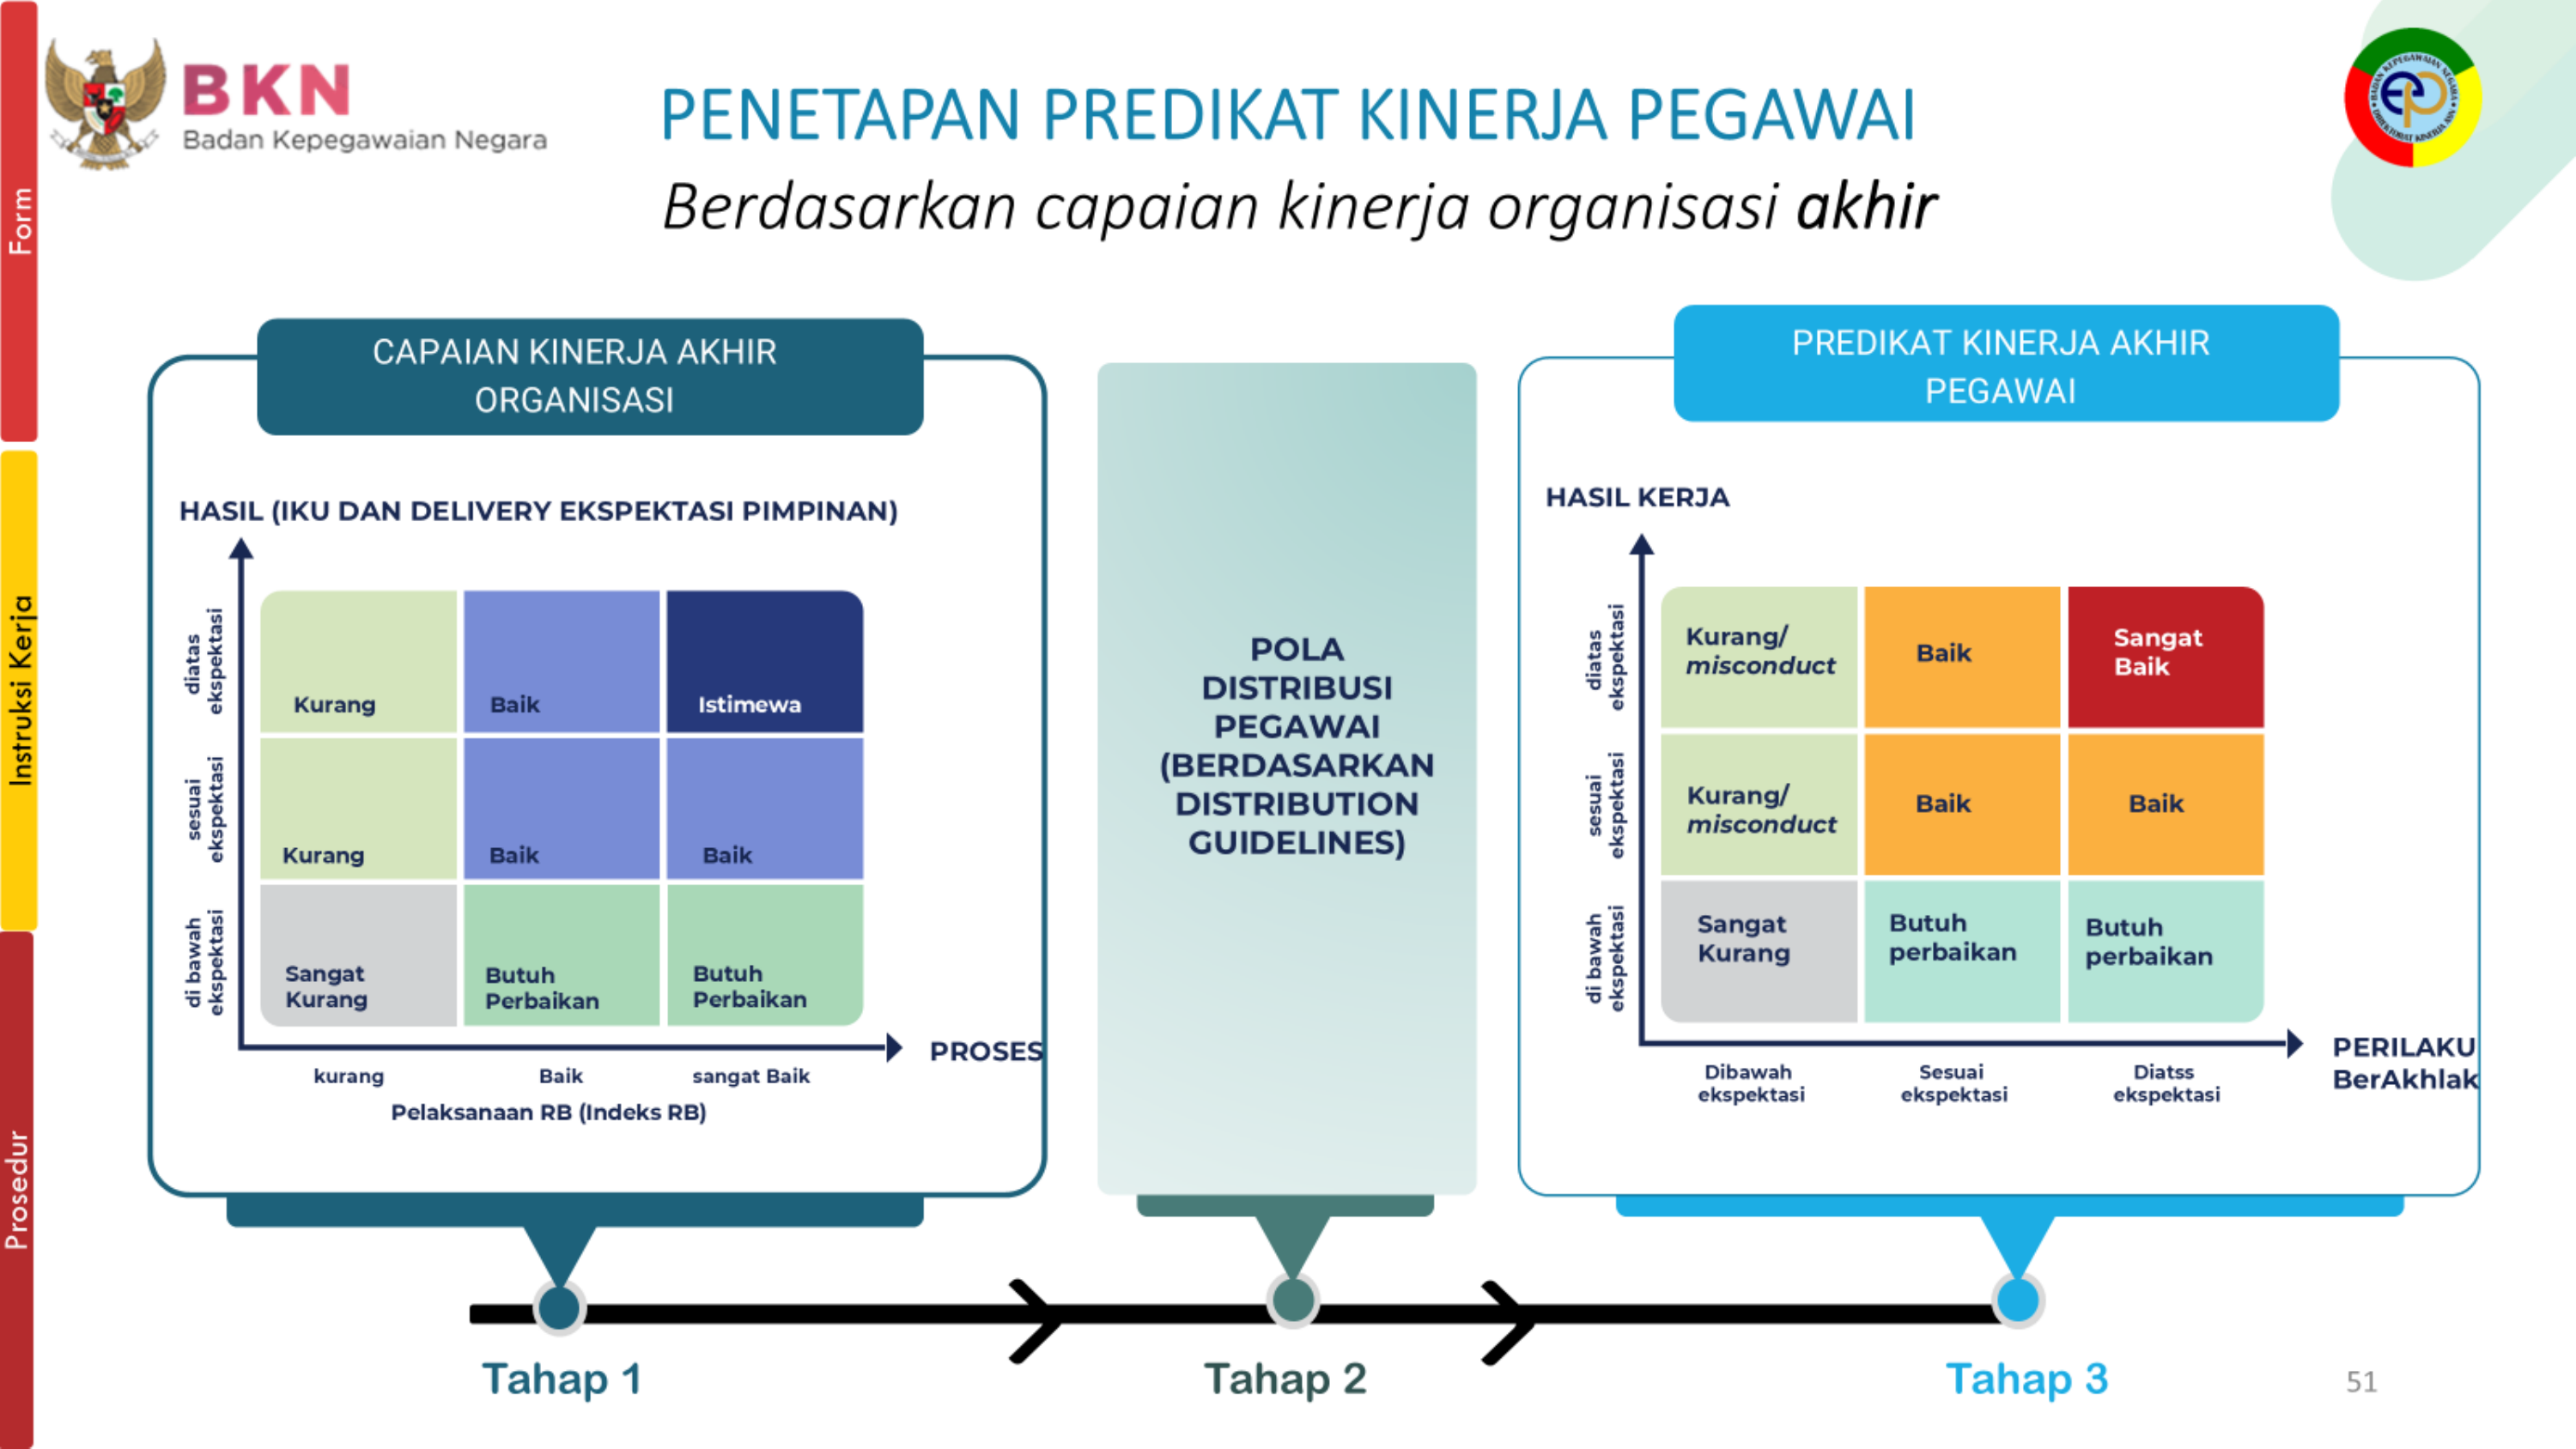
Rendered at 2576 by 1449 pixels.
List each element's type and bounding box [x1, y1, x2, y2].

text_box [0, 0, 2576, 1449]
